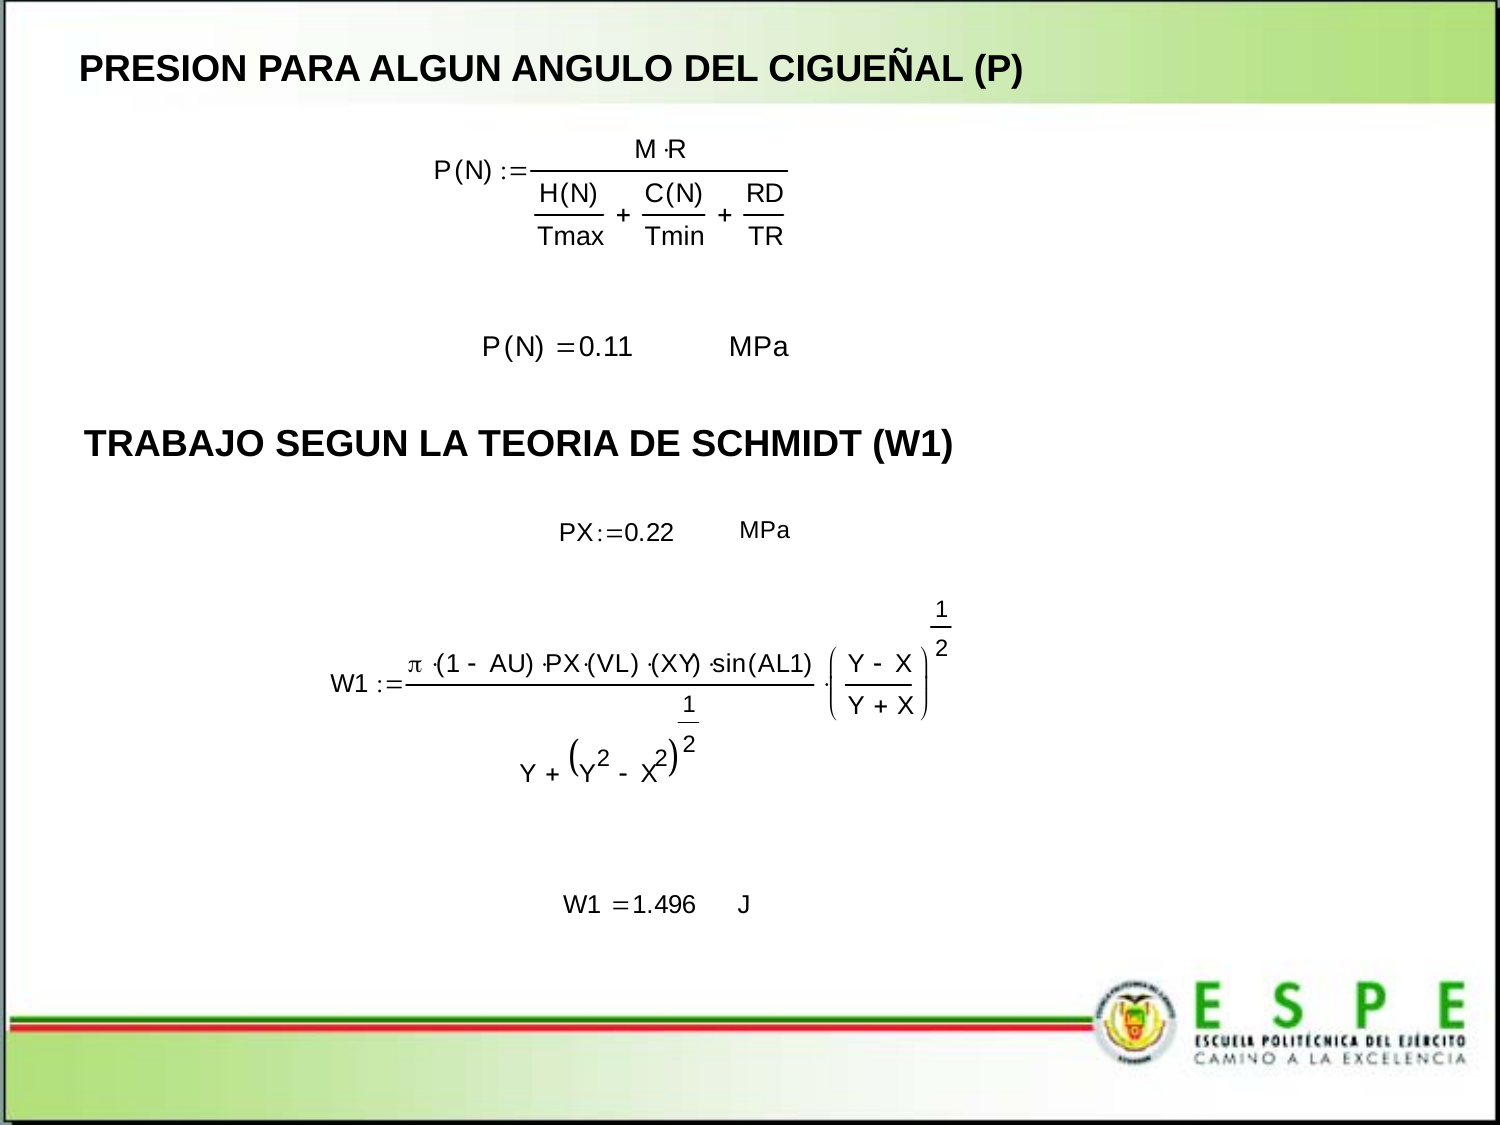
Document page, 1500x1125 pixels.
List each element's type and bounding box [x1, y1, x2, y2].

text_box [548, 875, 760, 932]
text_box [465, 313, 798, 377]
text_box [316, 580, 966, 801]
picture [0, 0, 1500, 1125]
text_box [418, 119, 807, 265]
text_box [544, 503, 687, 560]
text_box [725, 502, 798, 557]
